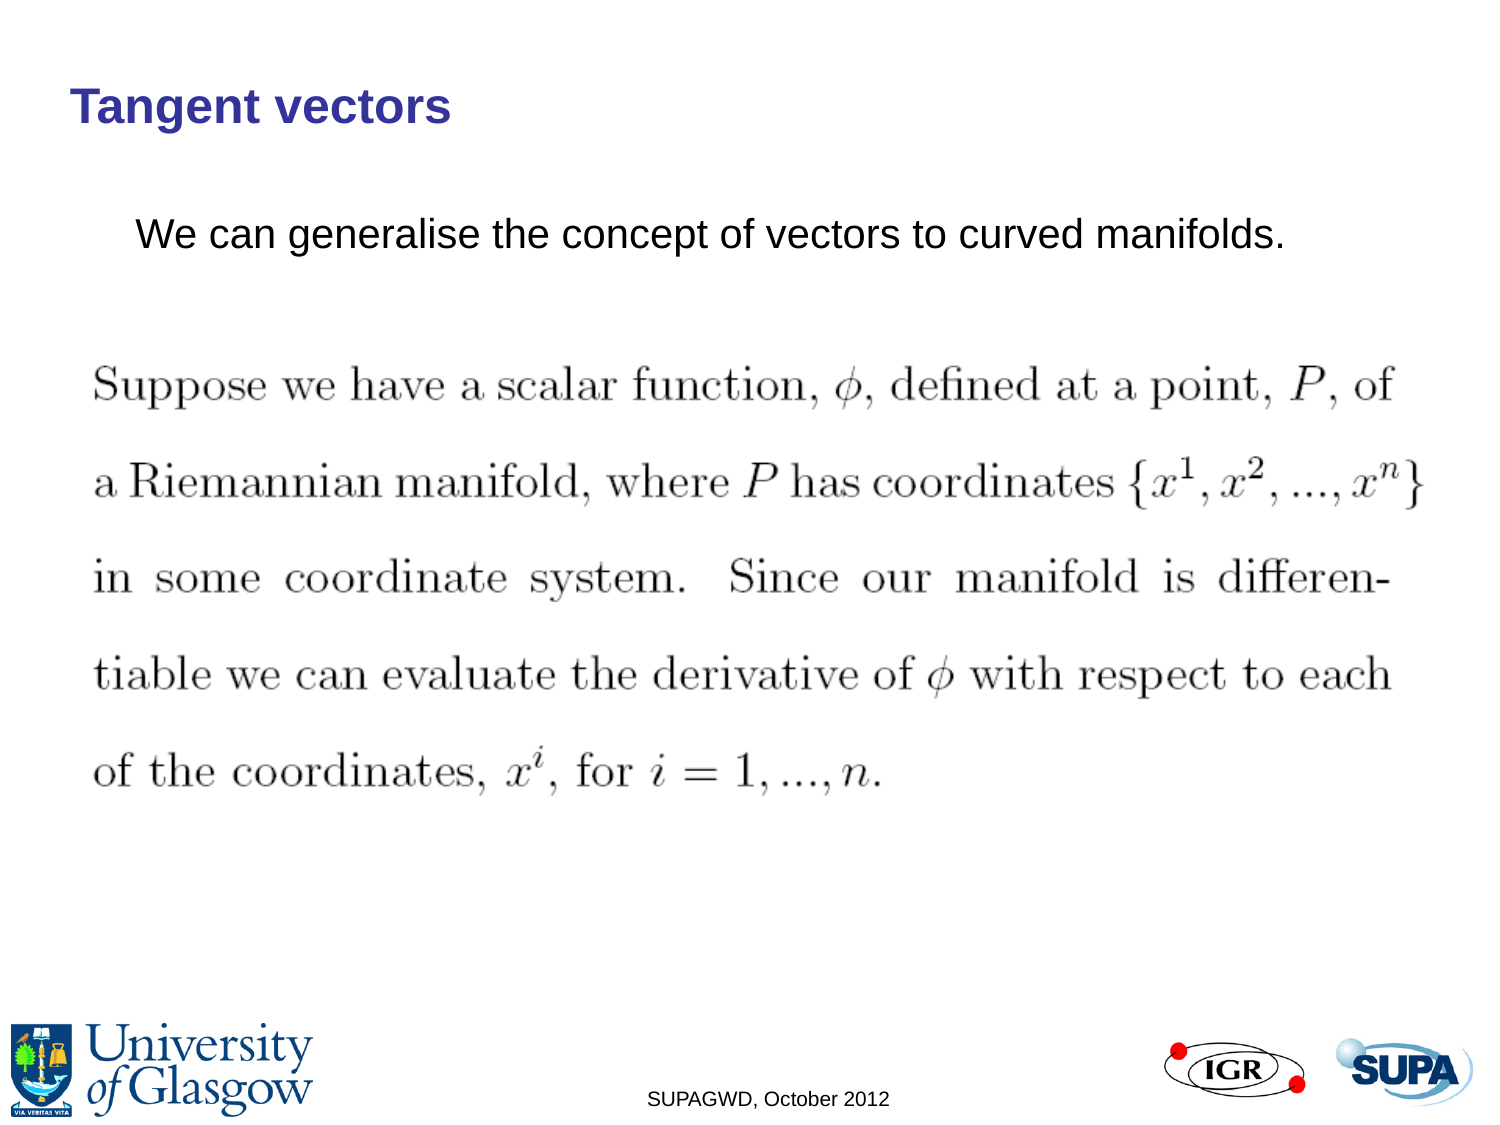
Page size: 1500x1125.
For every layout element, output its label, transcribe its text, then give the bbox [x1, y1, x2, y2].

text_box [11, 1022, 1483, 1119]
text_box Tangent vectors [55, 66, 468, 142]
text_box We can generalise the concept of vectors to curved manifolds. [120, 184, 1365, 265]
picture [49, 329, 1471, 929]
